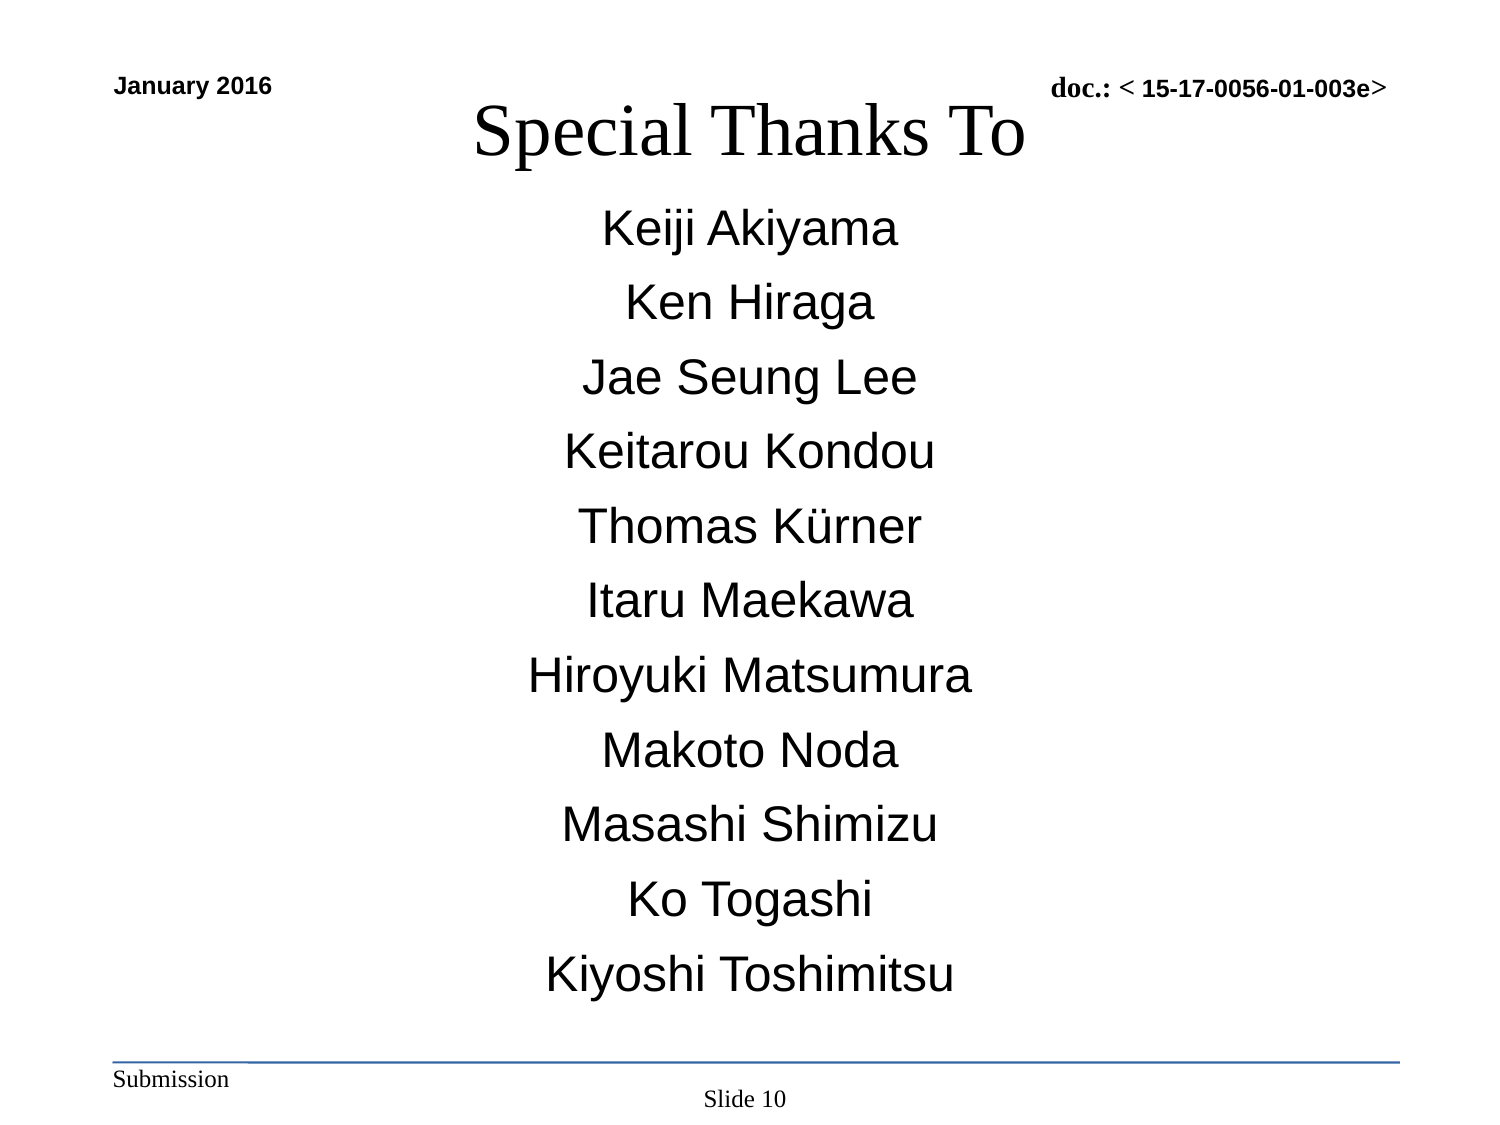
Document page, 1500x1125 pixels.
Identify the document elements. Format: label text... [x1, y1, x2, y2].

slide_number Slide 10 [677, 1074, 813, 1118]
title Special Thanks To [105, 61, 1395, 188]
list Keiji Akiyama Ken Hiraga Jae Seung Lee Keitarou Kondou Thomas Kürner Itaru Maekawa Hiroyuki Matsumura Makoto Noda Masashi Shimizu Ko Togashi Kiyoshi Toshimitsu [111, 188, 1388, 1051]
